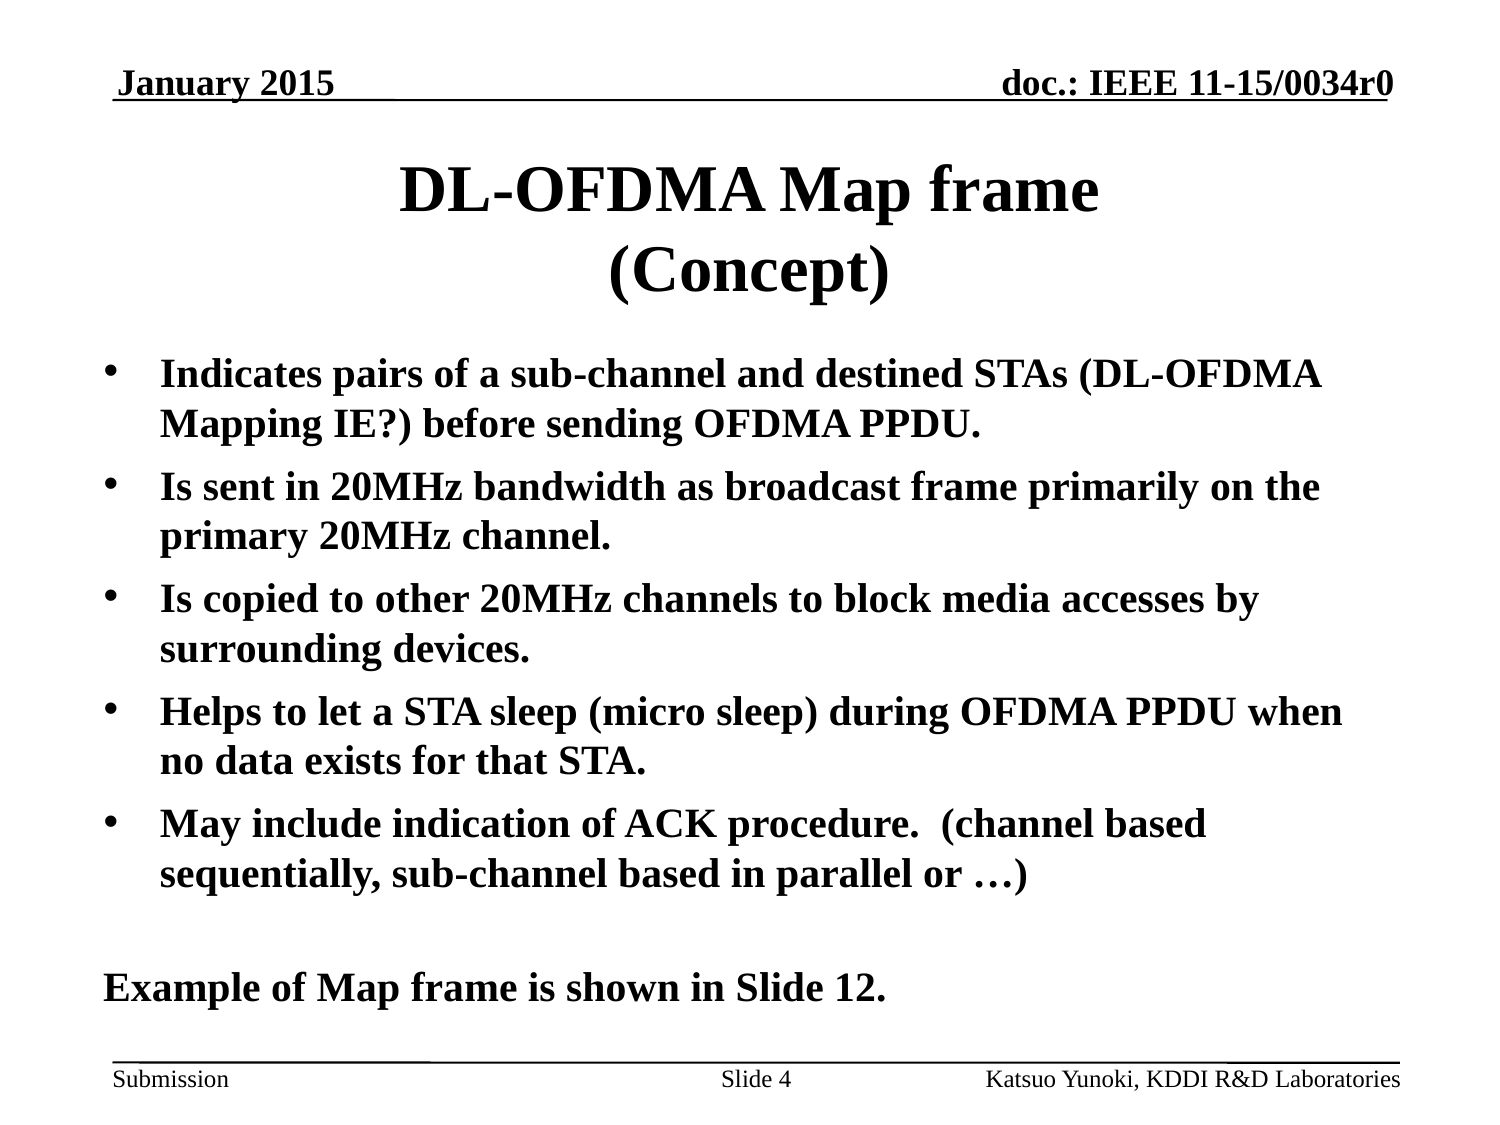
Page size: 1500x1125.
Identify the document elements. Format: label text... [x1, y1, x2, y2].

text_box Example of Map frame is shown in Slide 12. [88, 952, 1412, 1018]
list Indicates pairs of a sub-channel and destined STAs (DL-OFDMA Mapping IE?) before sending OFDMA PPDU. Is sent in 20MHz bandwidth as broadcast frame primarily on the primary 20MHz channel. Is copied to other 20MHz channels to block media accesses by surrounding devices. Helps to let a STA sleep (micro sleep) during OFDMA PPDU when no data exists for that STA. May include indication of ACK procedure. (channel based sequentially, sub-channel based in parallel or …) [88, 337, 1412, 918]
footer Katsuo Yunoki, KDDI R&D Laboratories [984, 1061, 1402, 1091]
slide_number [116, 58, 507, 104]
title DL-OFDMA Map frame (Concept) [112, 136, 1388, 313]
slide_number Slide 4 [712, 1061, 800, 1123]
